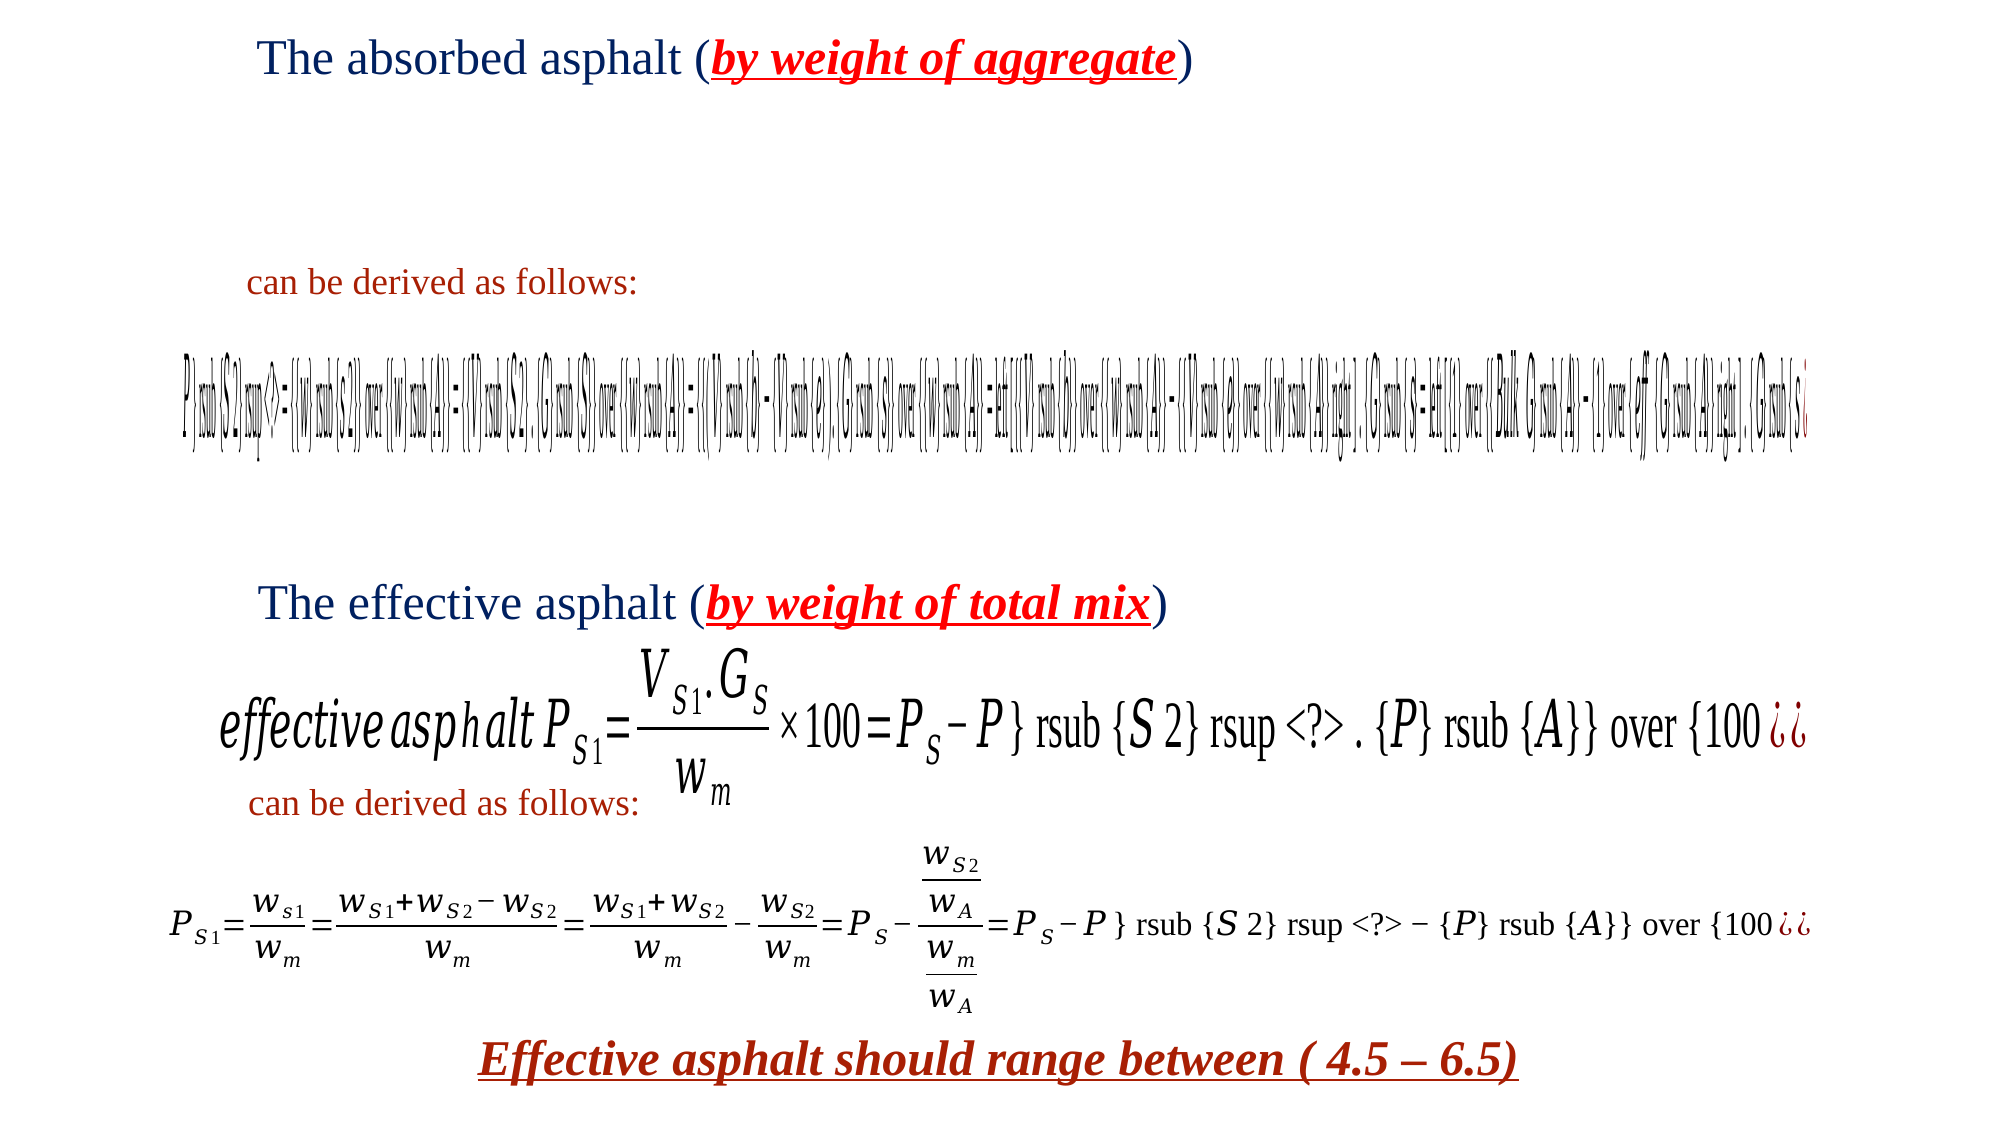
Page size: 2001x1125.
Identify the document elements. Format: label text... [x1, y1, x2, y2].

text_box can be derived as follows: [233, 770, 656, 831]
text_box Effective asphalt should range between ( 4.5 – 6.5) [462, 1018, 1535, 1093]
text_box can be derived as follows: [231, 249, 654, 310]
text_box The effective asphalt (by weight of total mix) [242, 562, 1184, 638]
text_box The absorbed asphalt (by weight of aggregate) [241, 17, 1209, 93]
